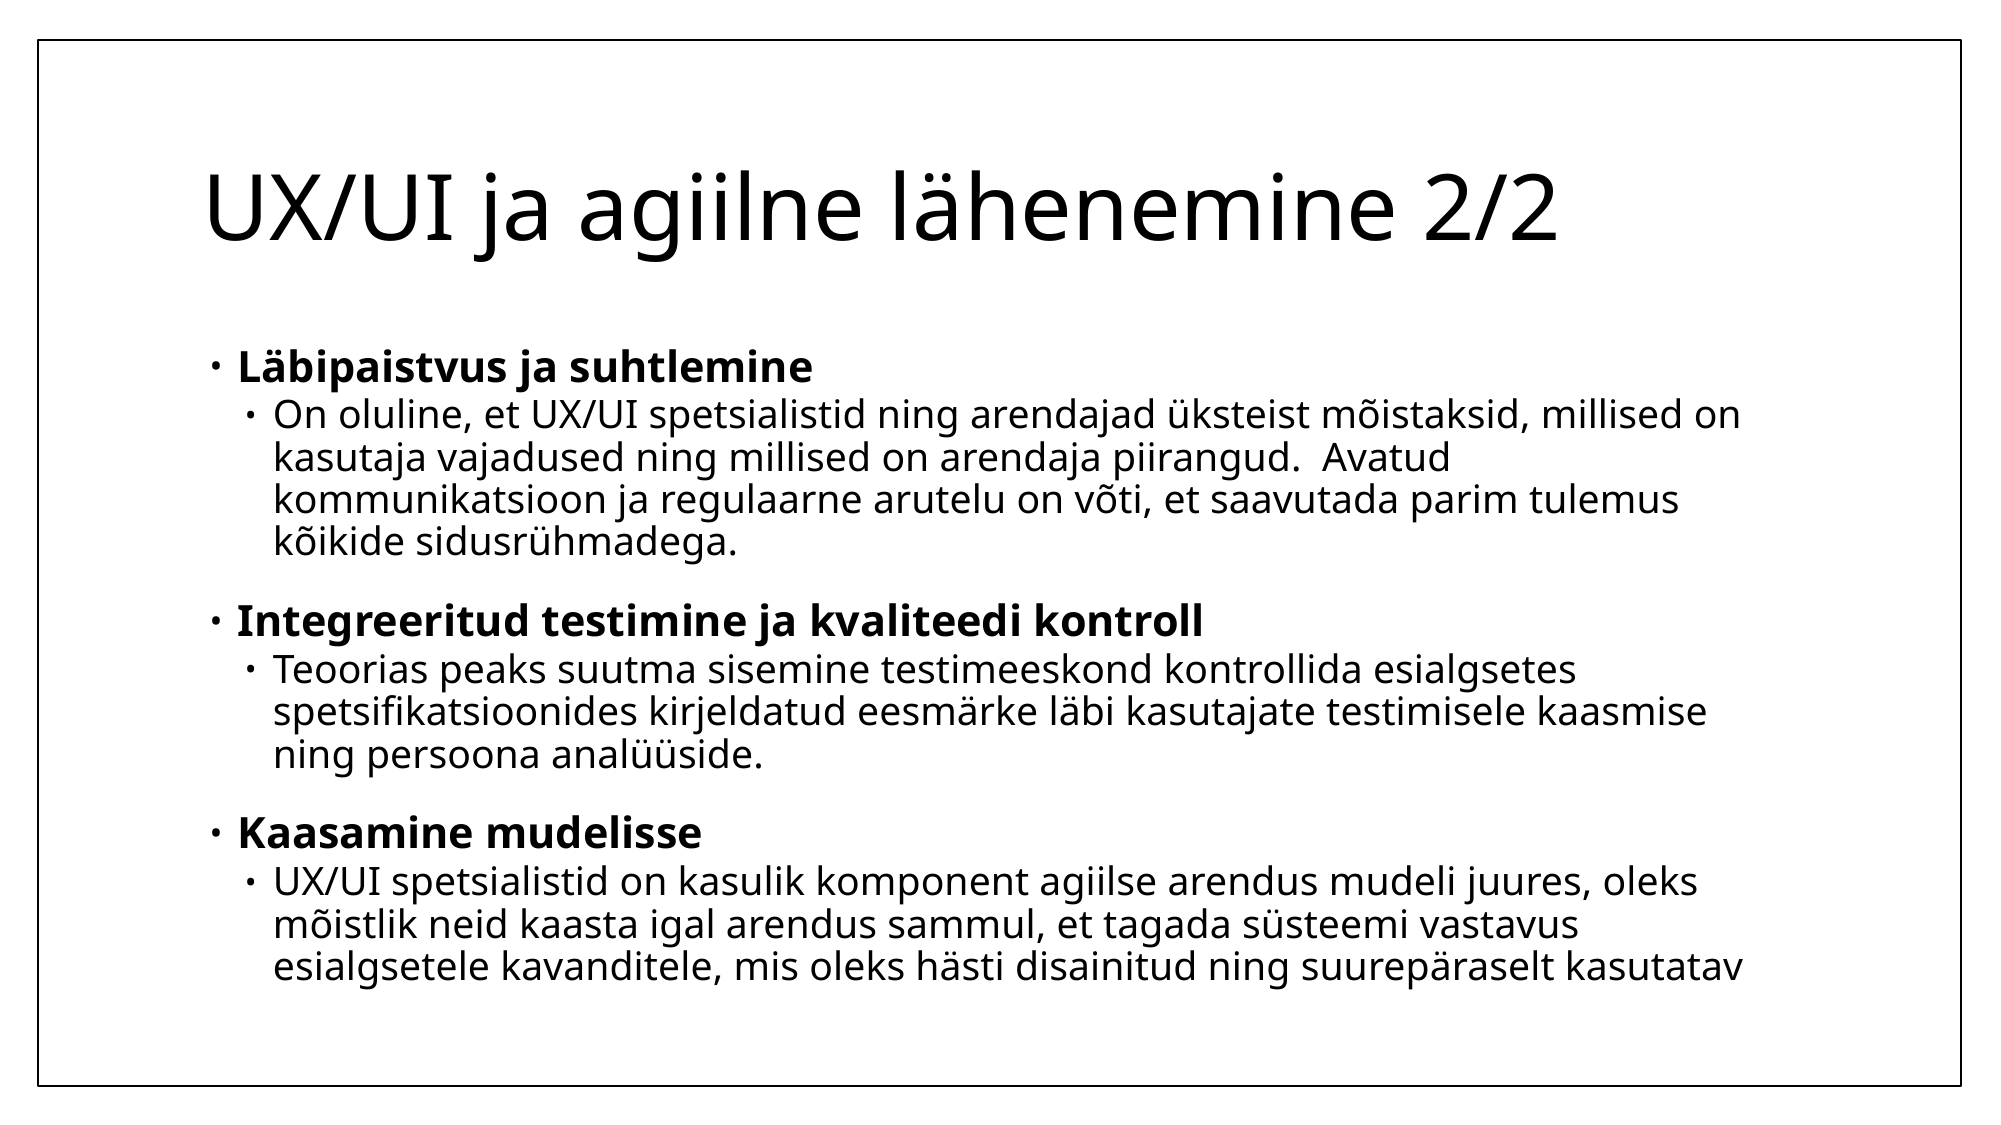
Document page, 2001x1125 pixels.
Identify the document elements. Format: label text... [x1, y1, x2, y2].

list Läbipaistvus ja suhtlemine On oluline, et UX/UI spetsialistid ning arendajad üksteist mõistaksid, millised on kasutaja vajadused ning millised on arendaja piirangud. Avatud kommunikatsioon ja regulaarne arutelu on võti, et saavutada parim tulemus kõikide sidusrühmadega. Integreeritud testimine ja kvaliteedi kontroll Teoorias peaks suutma sisemine testimeeskond kontrollida esialgsetes spetsifikatsioonides kirjeldatud eesmärke läbi kasutajate testimisele kaasmise ning persoona analüüside. Kaasamine mudelisse UX/UI spetsialistid on kasulik komponent agiilse arendus mudeli juures, oleks mõistlik neid kaasta igal arendus sammul, et tagada süsteemi vastavus esialgsetele kavanditele, mis oleks hästi disainitud ning suurepäraselt kasutatav [187, 337, 1808, 1000]
title UX/UI ja agiilne lähenemine 2/2 [187, 99, 1808, 323]
